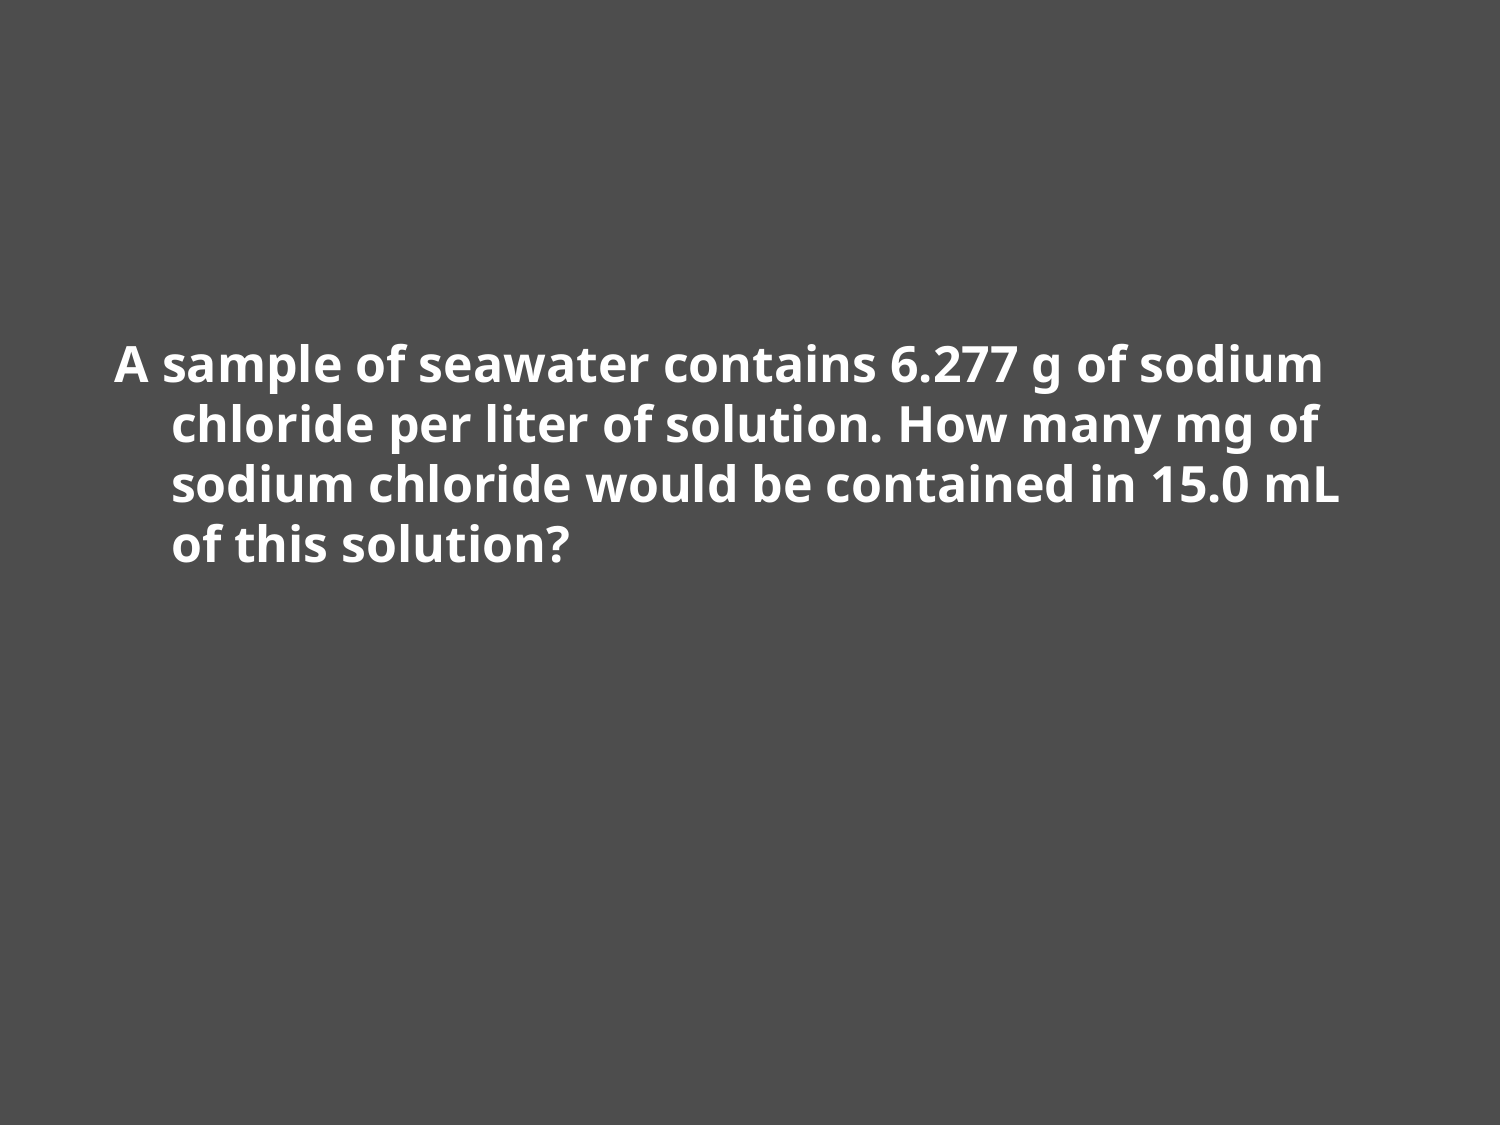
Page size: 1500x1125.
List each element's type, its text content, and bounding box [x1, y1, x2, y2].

list A sample of seawater contains 6.277 g of sodium chloride per liter of solution. How many mg of sodium chloride would be contained in 15.0 mL of this solution? [99, 324, 1388, 1001]
